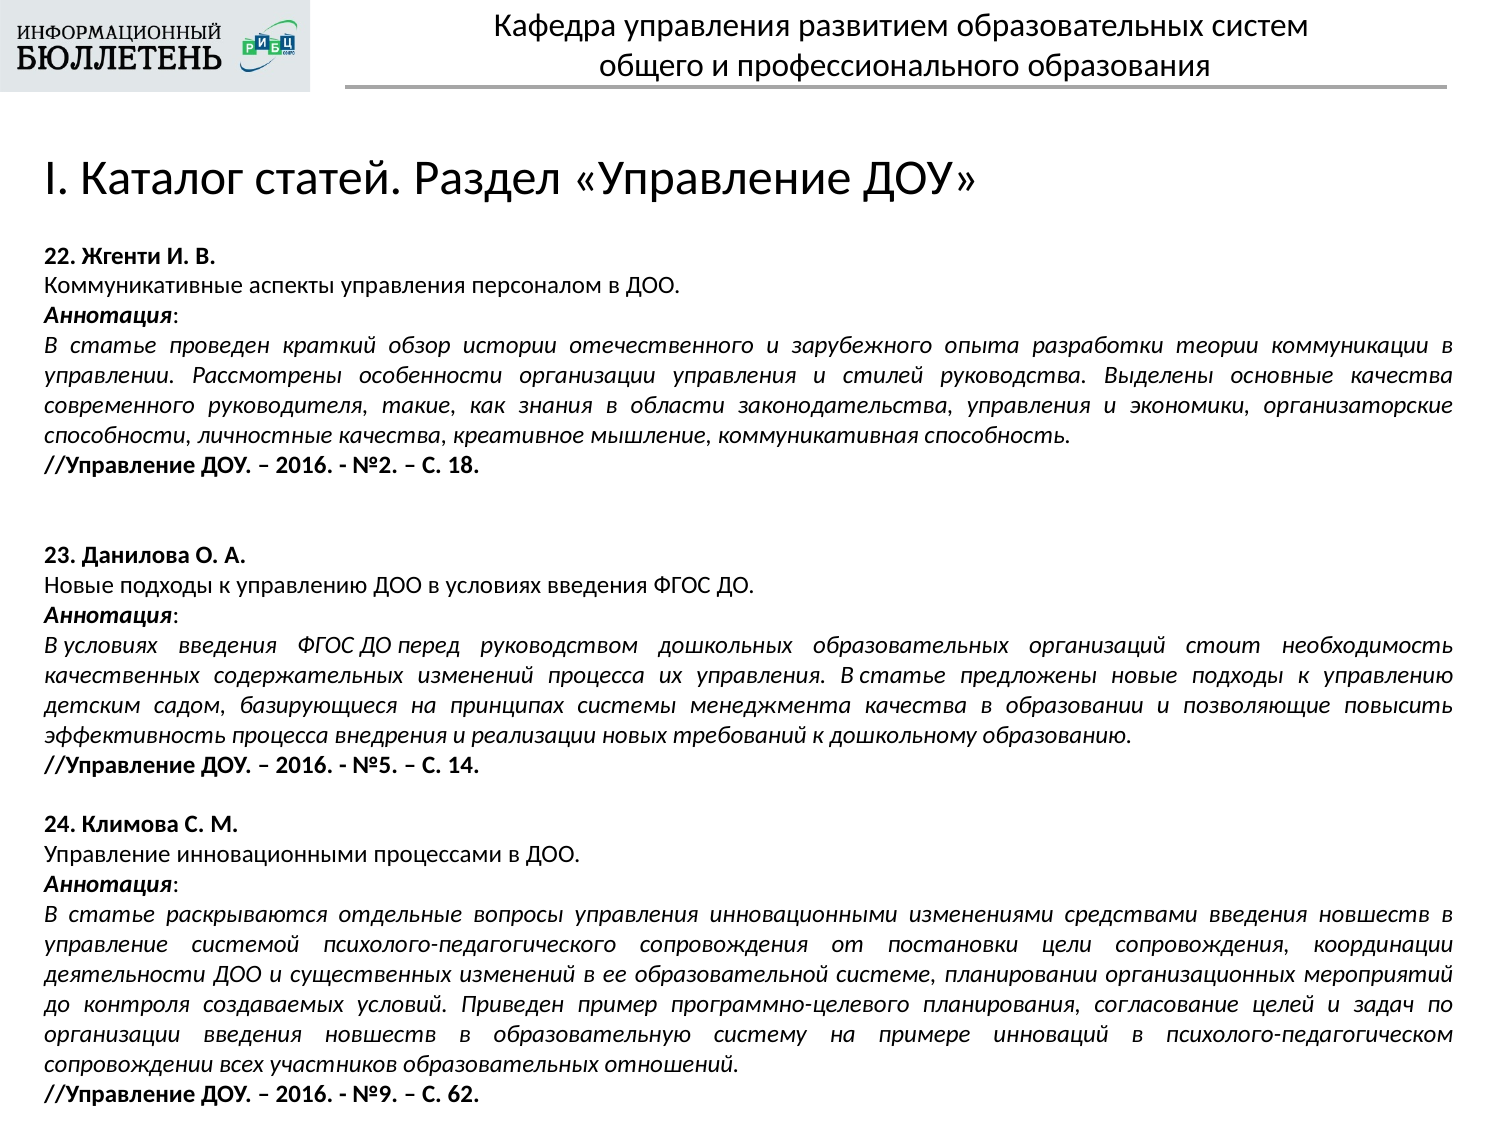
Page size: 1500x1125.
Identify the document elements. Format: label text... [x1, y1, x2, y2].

text_box Кафедра управления развитием образовательных систем общего и профессионального образования [312, 0, 1500, 91]
picture [0, 0, 311, 93]
text_box 22. Жгенти И. В. Коммуникативные аспекты управления персоналом в ДОО. Аннотация: В статье проведен краткий обзор истории отечественного и зарубежного опыта разработки теории коммуникации в управлении. Рассмотрены особенности организации управления и стилей руководства. Выделены основные качества современного руководителя, такие, как знания в области законодательства, управления и экономики, организаторские способности, личностные качества, креативное мышление, коммуникативная способность. //Управление ДОУ. – 2016. - №2. – С. 18. 23. Данилова О. А. Новые подходы к управлению ДОО в условиях введения ФГОС ДО. Аннотация: В условиях введения ФГОС ДО перед руководством дошкольных образовательных организаций стоит необходимость качественных содержательных изменений процесса их управления. В статье предложены новые подходы к управлению детским садом, базирующиеся на принципах системы менеджмента качества в образовании и позволяющие повысить эффективность процесса внедрения и реализации новых требований к дошкольному образованию. //Управление ДОУ. – 2016. - №5. – С. 14. 24. Климова С. М. Управление инновационными процессами в ДОО. Аннотация: В статье раскрываются отдельные вопросы управления инновационными изменениями средствами введения новшеств в управление системой психолого-педагогического сопровождения от постановки цели сопровождения, координации деятельности ДОО и существенных изменений в ее образовательной системе, планировании организационных мероприятий до контроля создаваемых условий. Приведен пример программно-целевого планирования, согласование целей и задач по организации введения новшеств в образовательную систему на примере инноваций в психолого-педагогическом сопровождении всех участников образовательных отношений. //Управление ДОУ. – 2016. - №9. – С. 62. [29, 231, 1471, 1125]
text_box I. Каталог статей. Раздел «Управление ДОУ» [29, 137, 1447, 231]
